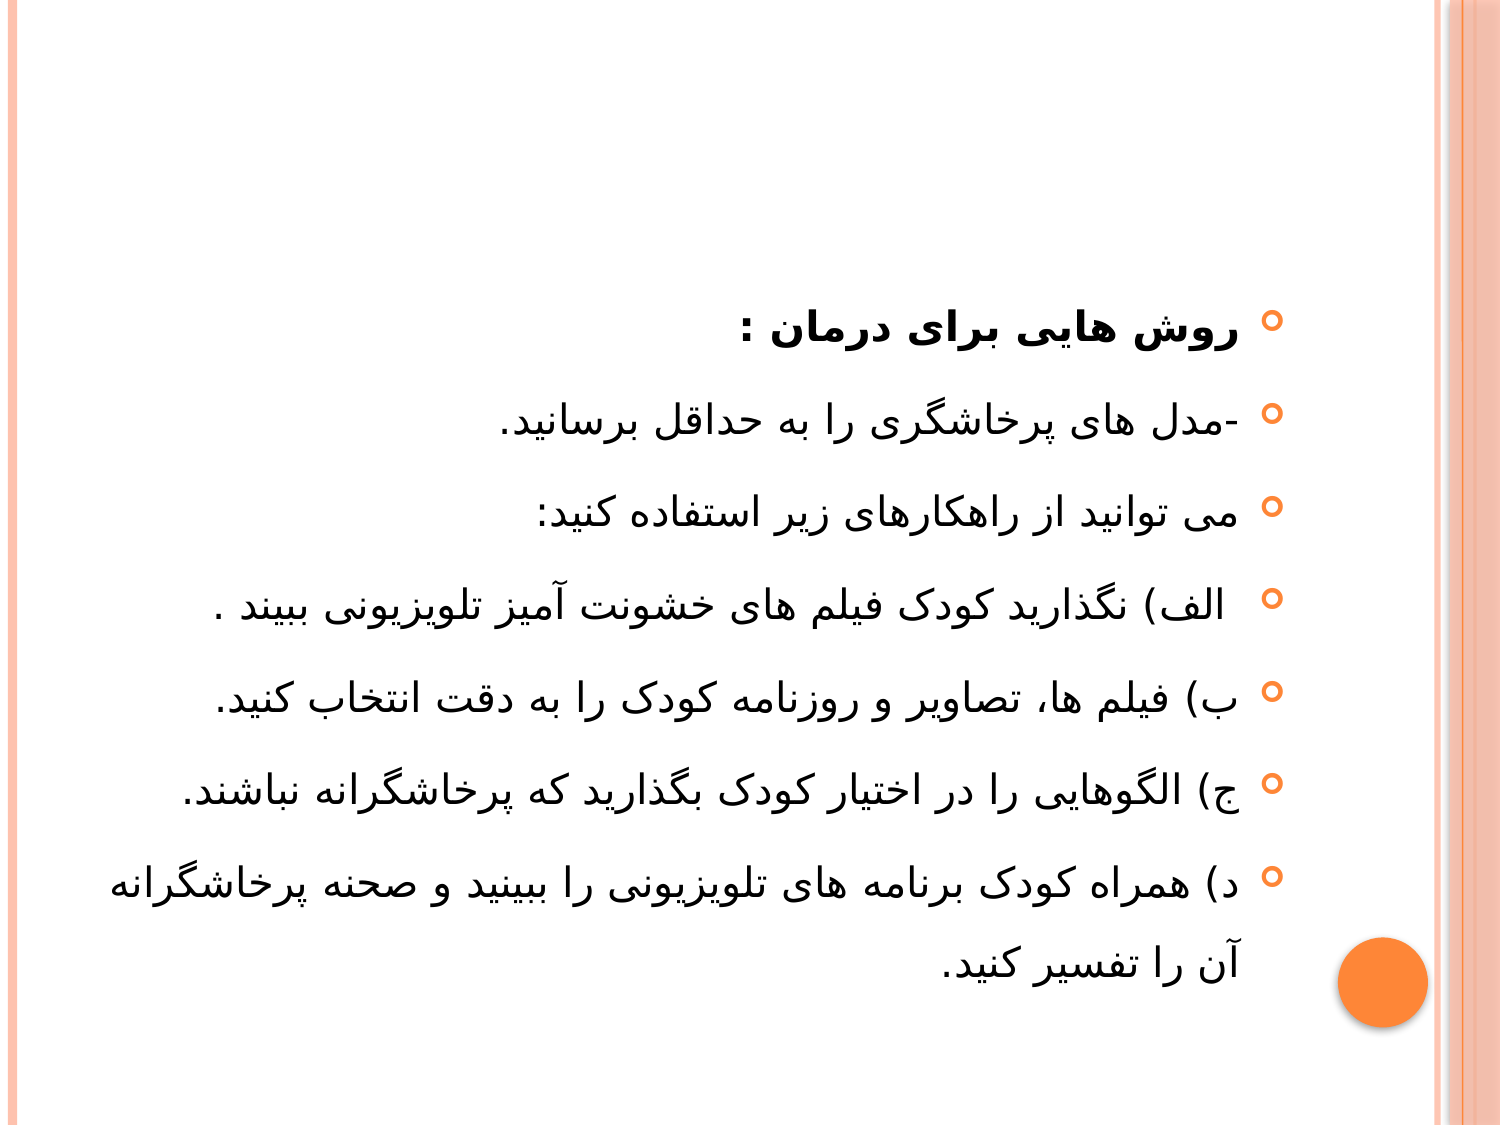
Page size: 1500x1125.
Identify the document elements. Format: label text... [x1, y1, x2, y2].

list روش هایی برای درمان : -مدل های پرخاشگری را به حداقل برسانید. می توانید از راهکارهای زیر استفاده کنید: الف) نگذارید کودک فیلم های خشونت آمیز تلویزیونی ببیند . ب) فیلم ها، تصاویر و روزنامه کودک را به دقت انتخاب کنید. ج) الگوهایی را در اختیار کودک بگذارید که پرخاشگرانه نباشند. د) همراه کودک برنامه های تلویزیونی را ببینید و صحنه پرخاشگرانه آن را تفسیر کنید. [75, 262, 1300, 1062]
